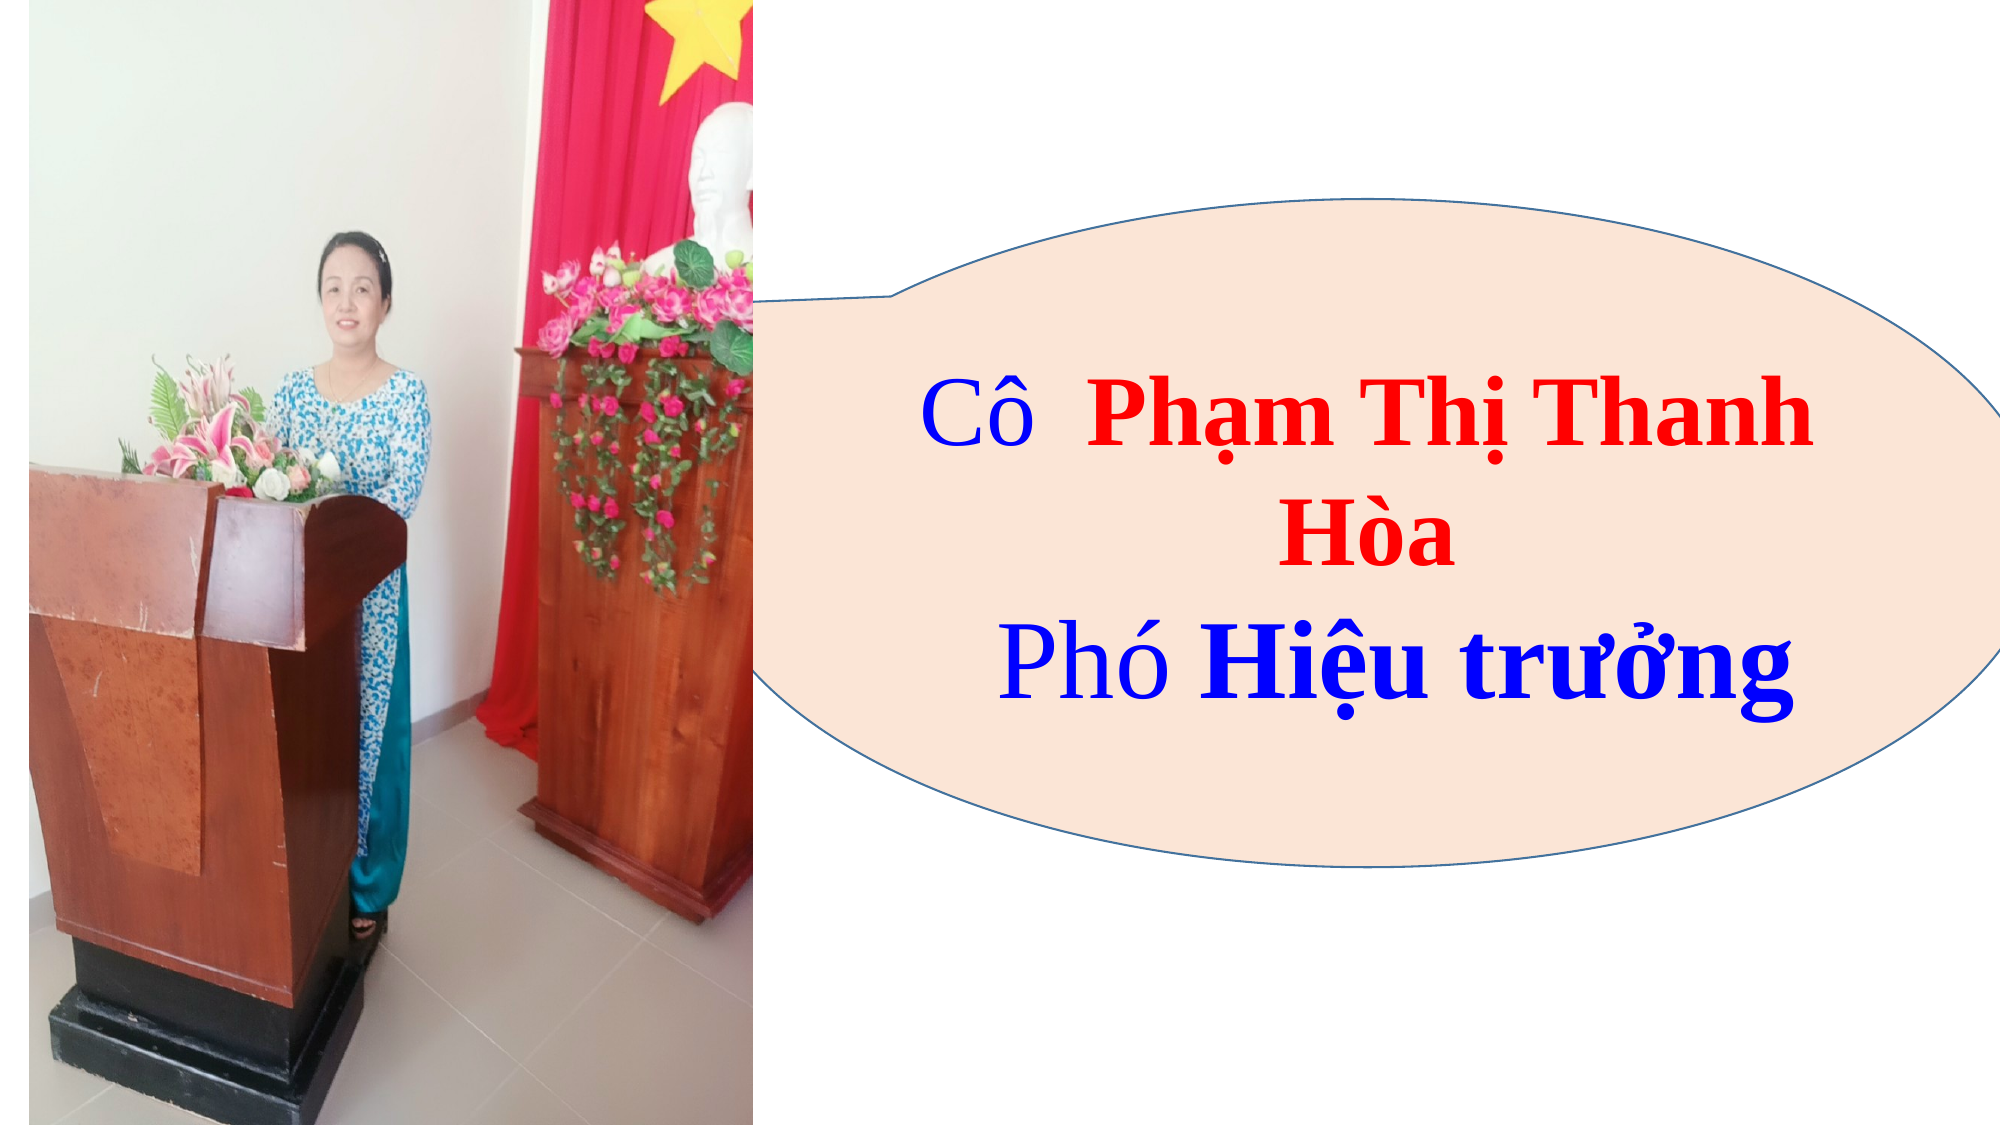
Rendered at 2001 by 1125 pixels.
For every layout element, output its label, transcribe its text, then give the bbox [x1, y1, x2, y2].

text_box Cô Phạm Thị Thanh Hòa Phó Hiệu trưởng [753, 197, 2000, 869]
picture [29, 0, 753, 1125]
